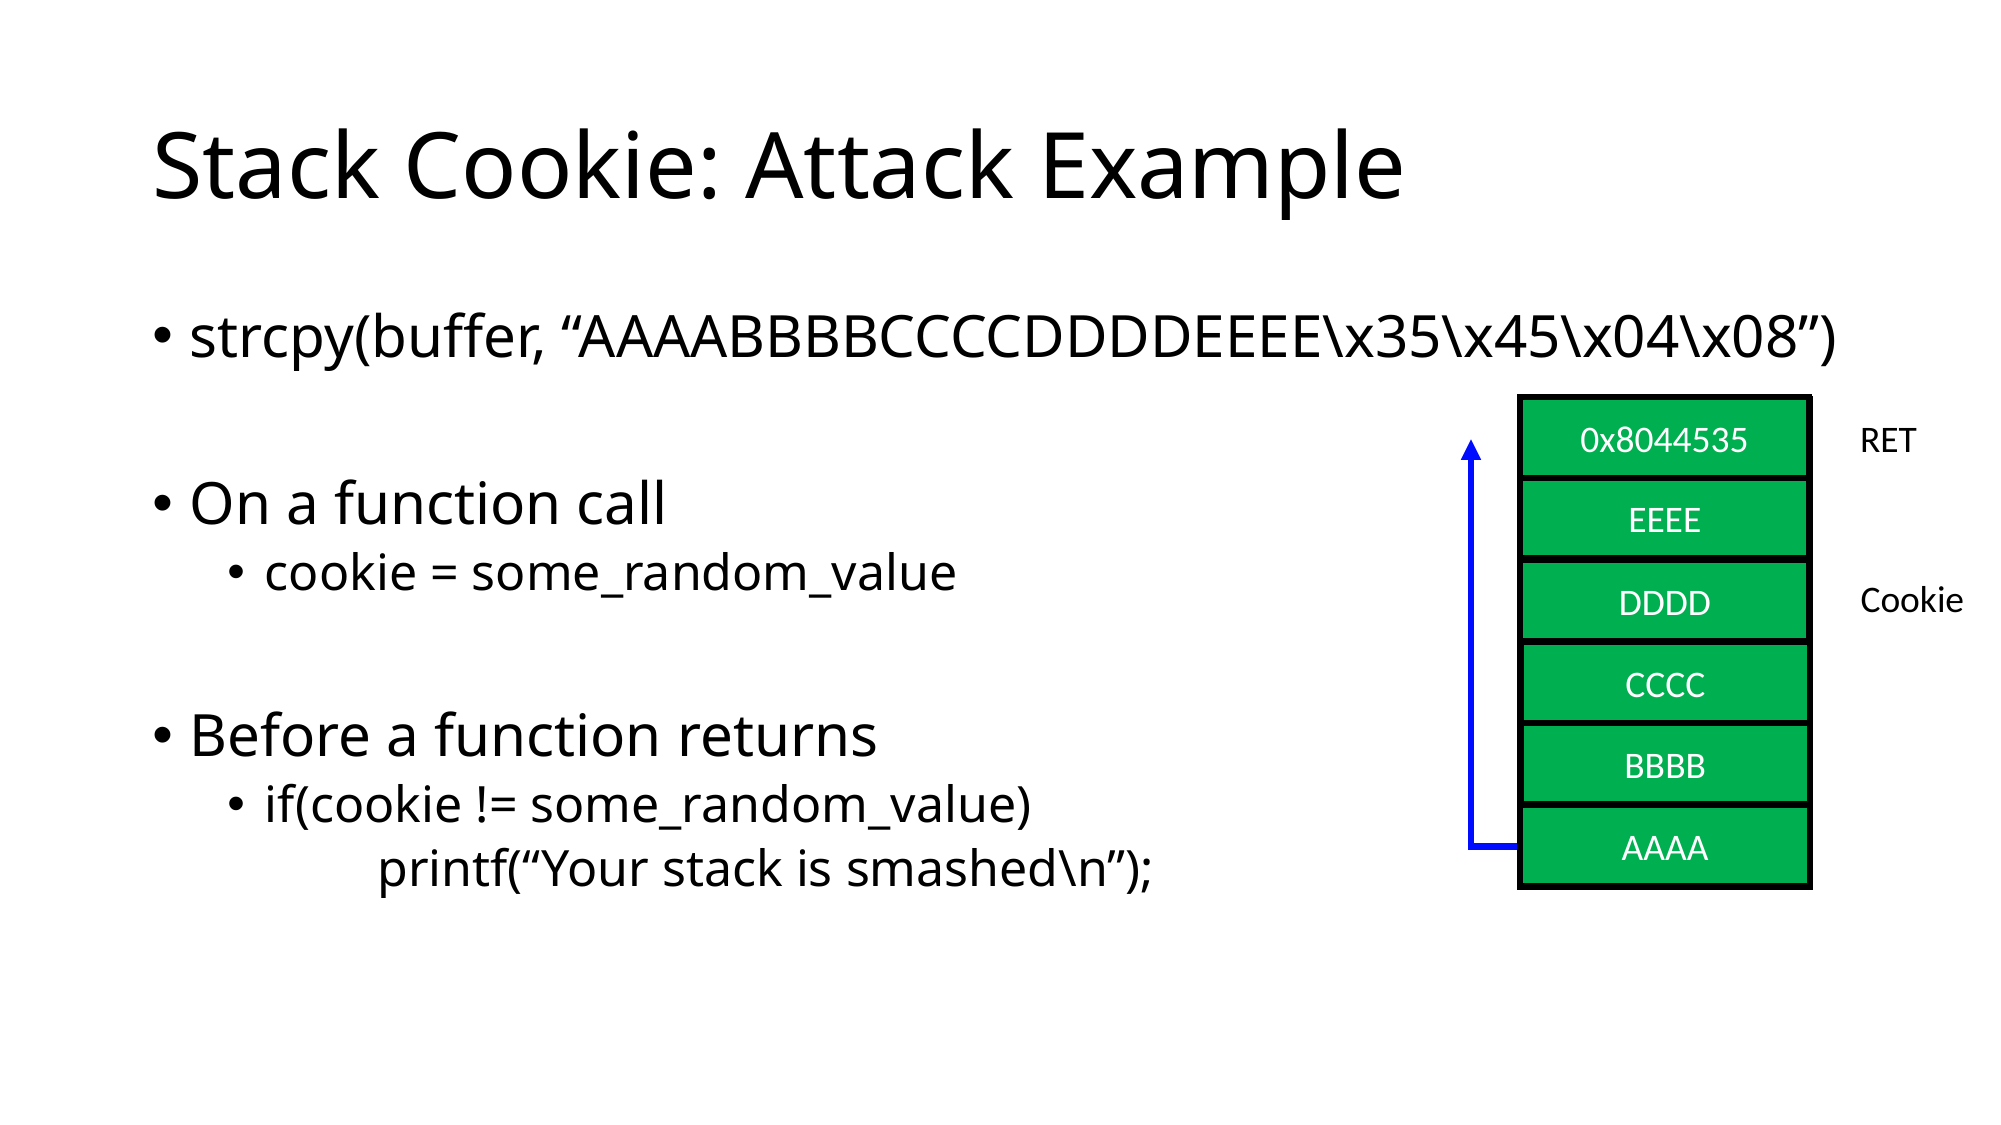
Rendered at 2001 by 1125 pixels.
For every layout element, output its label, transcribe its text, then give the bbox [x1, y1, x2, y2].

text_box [1471, 439, 1521, 847]
text_box DDDD [1521, 559, 1811, 642]
text_box CCCC [1521, 642, 1811, 724]
text_box 0x8044535 [1519, 396, 1810, 479]
text_box AAAA [1519, 806, 1811, 887]
text_box BBBB [1521, 724, 1811, 806]
text_box RET [1845, 407, 1932, 468]
text_box Cookie [1845, 567, 1980, 628]
list strcpy(buffer, “AAAABBBBCCCCDDDDEEEE\x35\x45\x04\x08”) On a function call cookie = some_random_value Before a function returns if(cookie != some_random_value) printf(“Your stack is smashed\n”); [137, 299, 1863, 1014]
title Stack Cookie: Attack Example [137, 59, 1863, 278]
text_box EEEE [1521, 479, 1810, 559]
